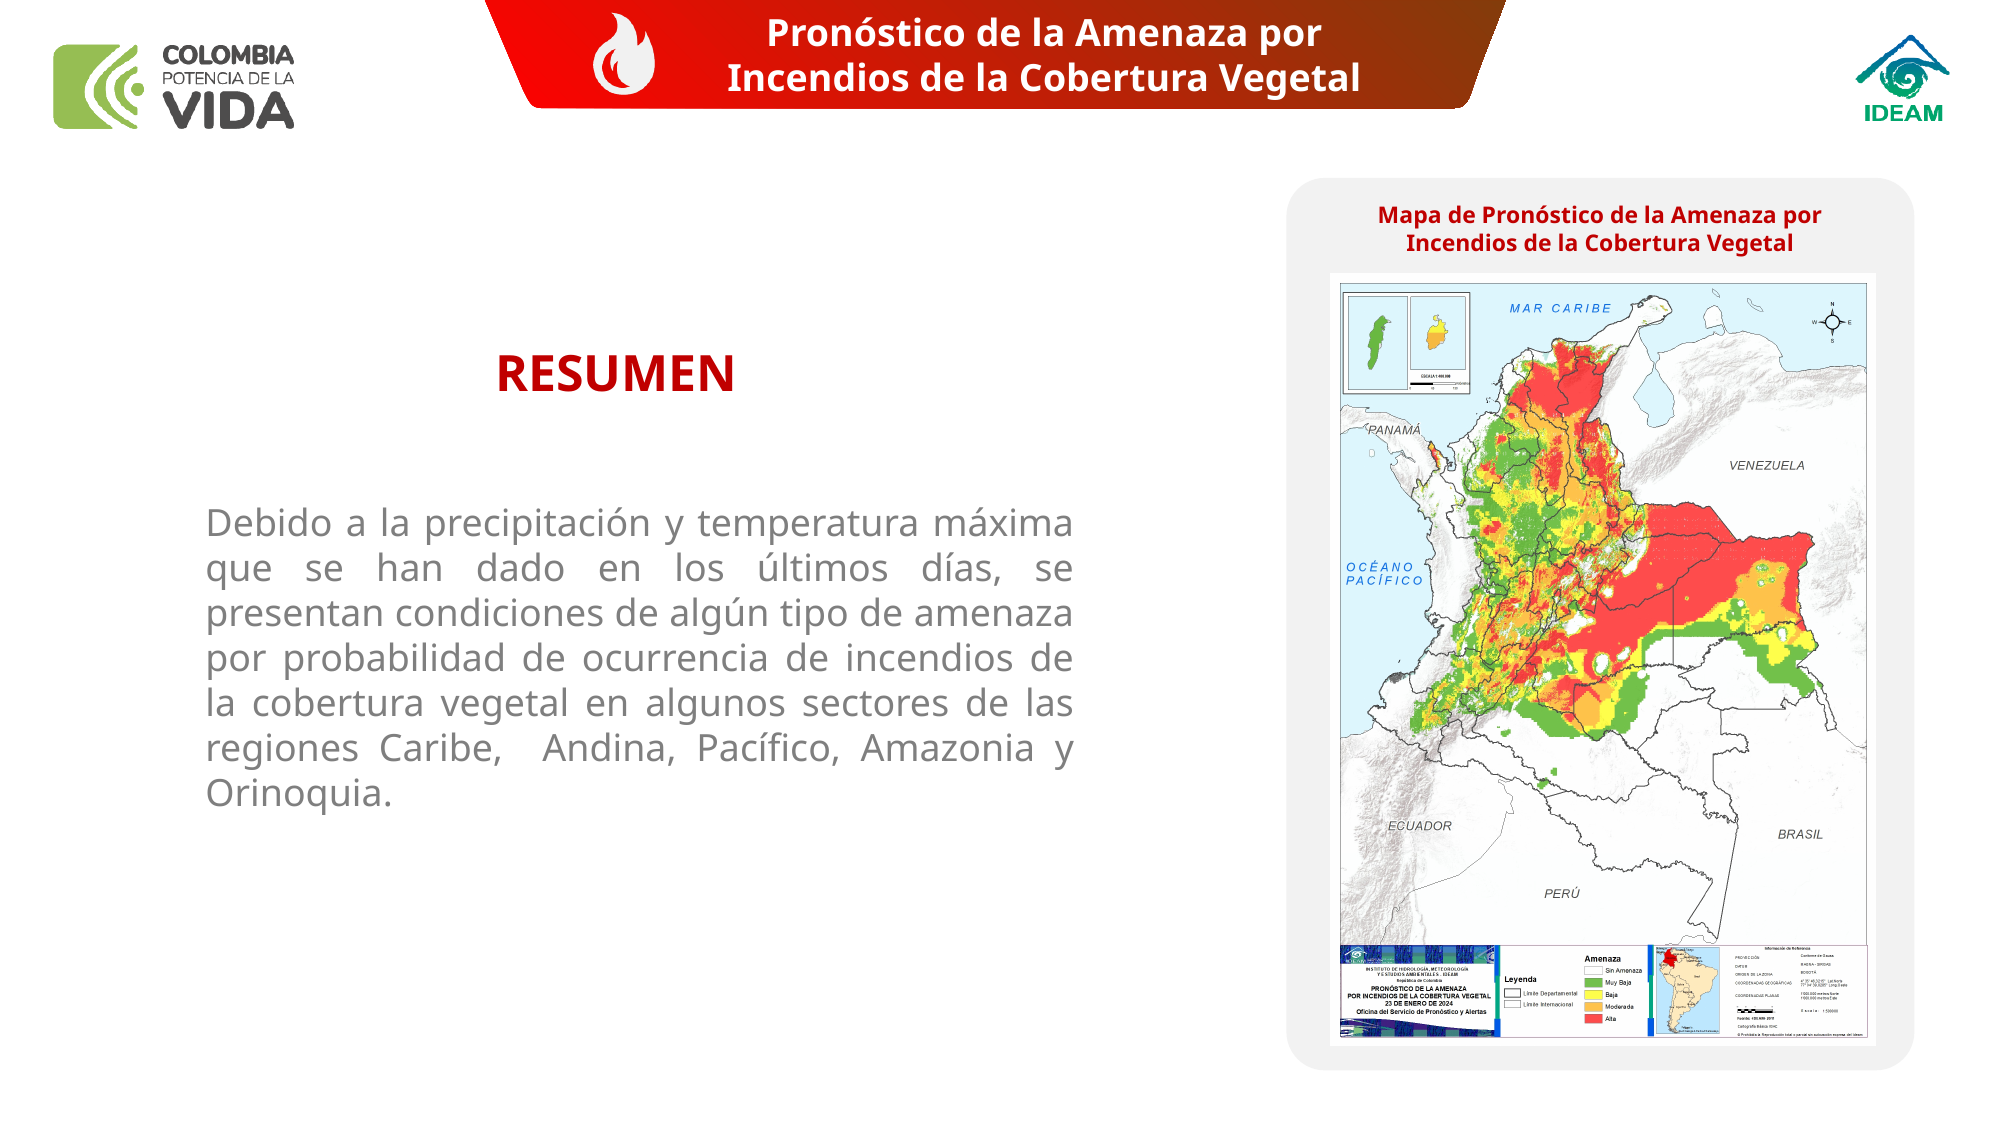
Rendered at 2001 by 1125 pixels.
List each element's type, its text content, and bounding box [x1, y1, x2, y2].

picture [593, 12, 655, 95]
picture [0, 0, 2000, 1125]
text_box [1286, 177, 1915, 1071]
text_box Mapa de Pronóstico de la Amenaza por Incendios de la Cobertura Vegetal [1327, 193, 1874, 264]
text_box Debido a la precipitación y temperatura máxima que se han dado en los últimos días, se presentan condiciones de algún tipo de amenaza por probabilidad de ocurrencia de incendios de la cobertura vegetal en algunos sectores de las regiones Caribe, Andina, Pacífico, Amazonia y Orinoquia. [190, 491, 1090, 822]
text_box RESUMEN [480, 333, 801, 409]
